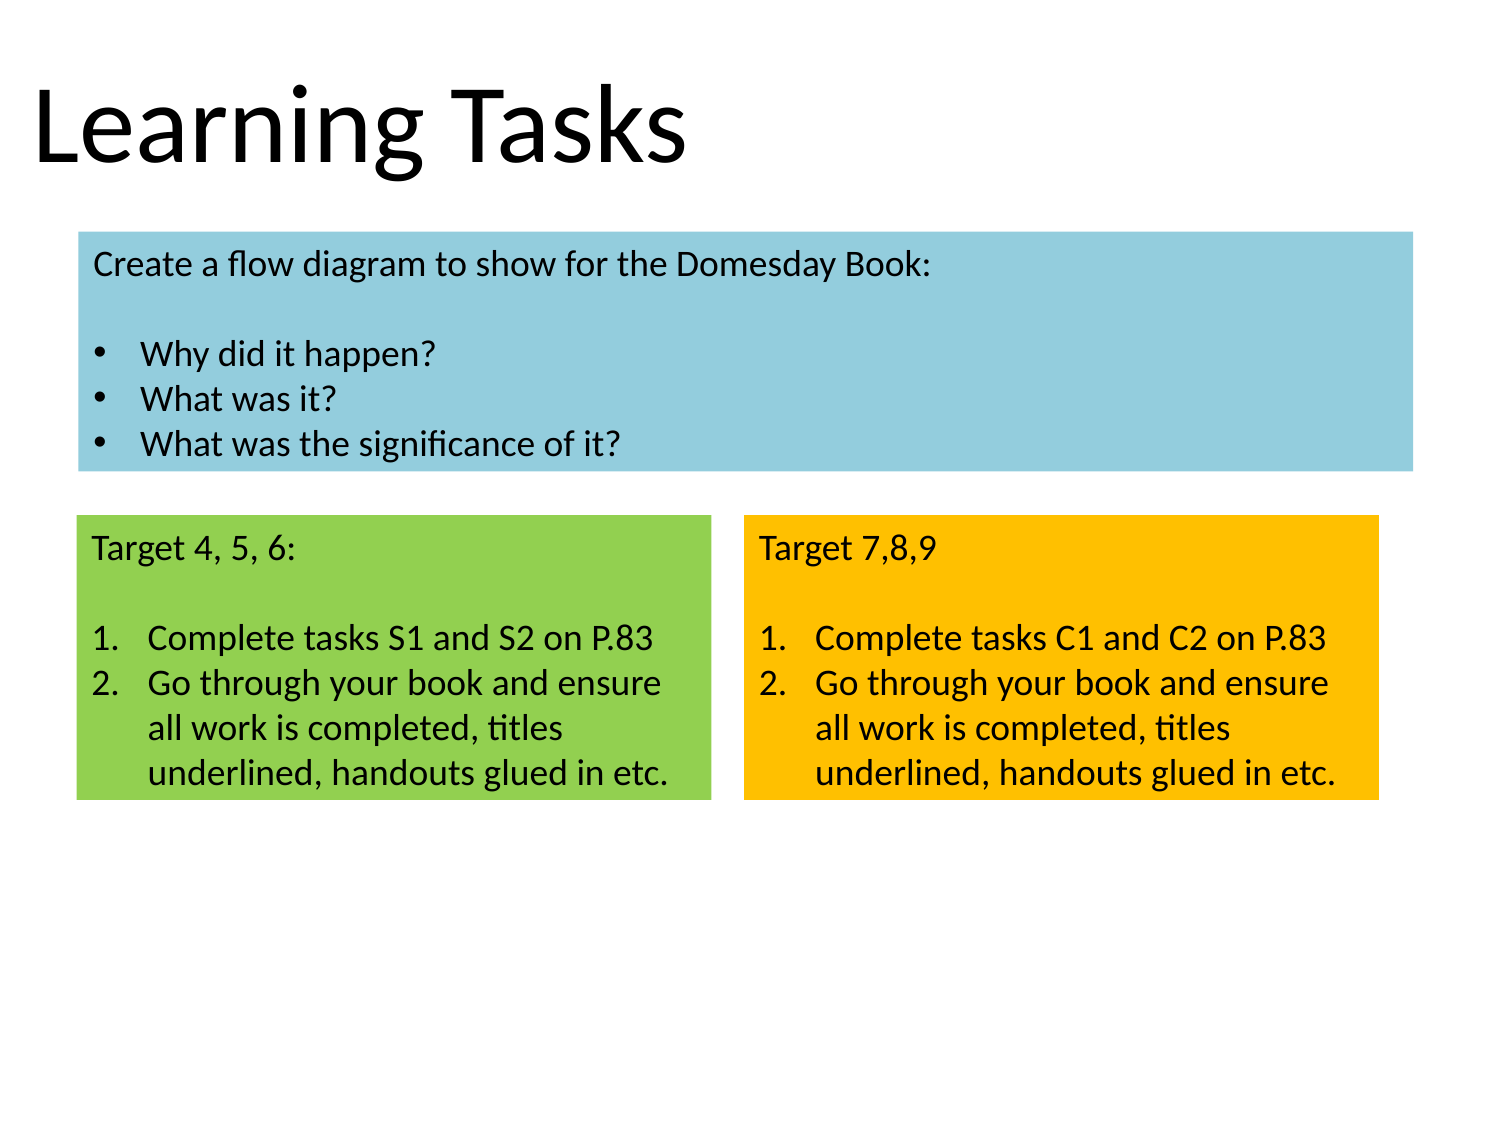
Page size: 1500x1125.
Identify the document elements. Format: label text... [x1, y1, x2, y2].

text_box Target 7,8,9 Complete tasks C1 and C2 on P.83 Go through your book and ensure all work is completed, titles underlined, handouts glued in etc. [744, 515, 1379, 800]
text_box Create a flow diagram to show for the Domesday Book: Why did it happen? What was it? What was the significance of it? [78, 231, 1414, 472]
text_box Learning Tasks [17, 42, 1494, 193]
text_box Target 4, 5, 6: Complete tasks S1 and S2 on P.83 Go through your book and ensure all work is completed, titles underlined, handouts glued in etc. [76, 515, 712, 800]
